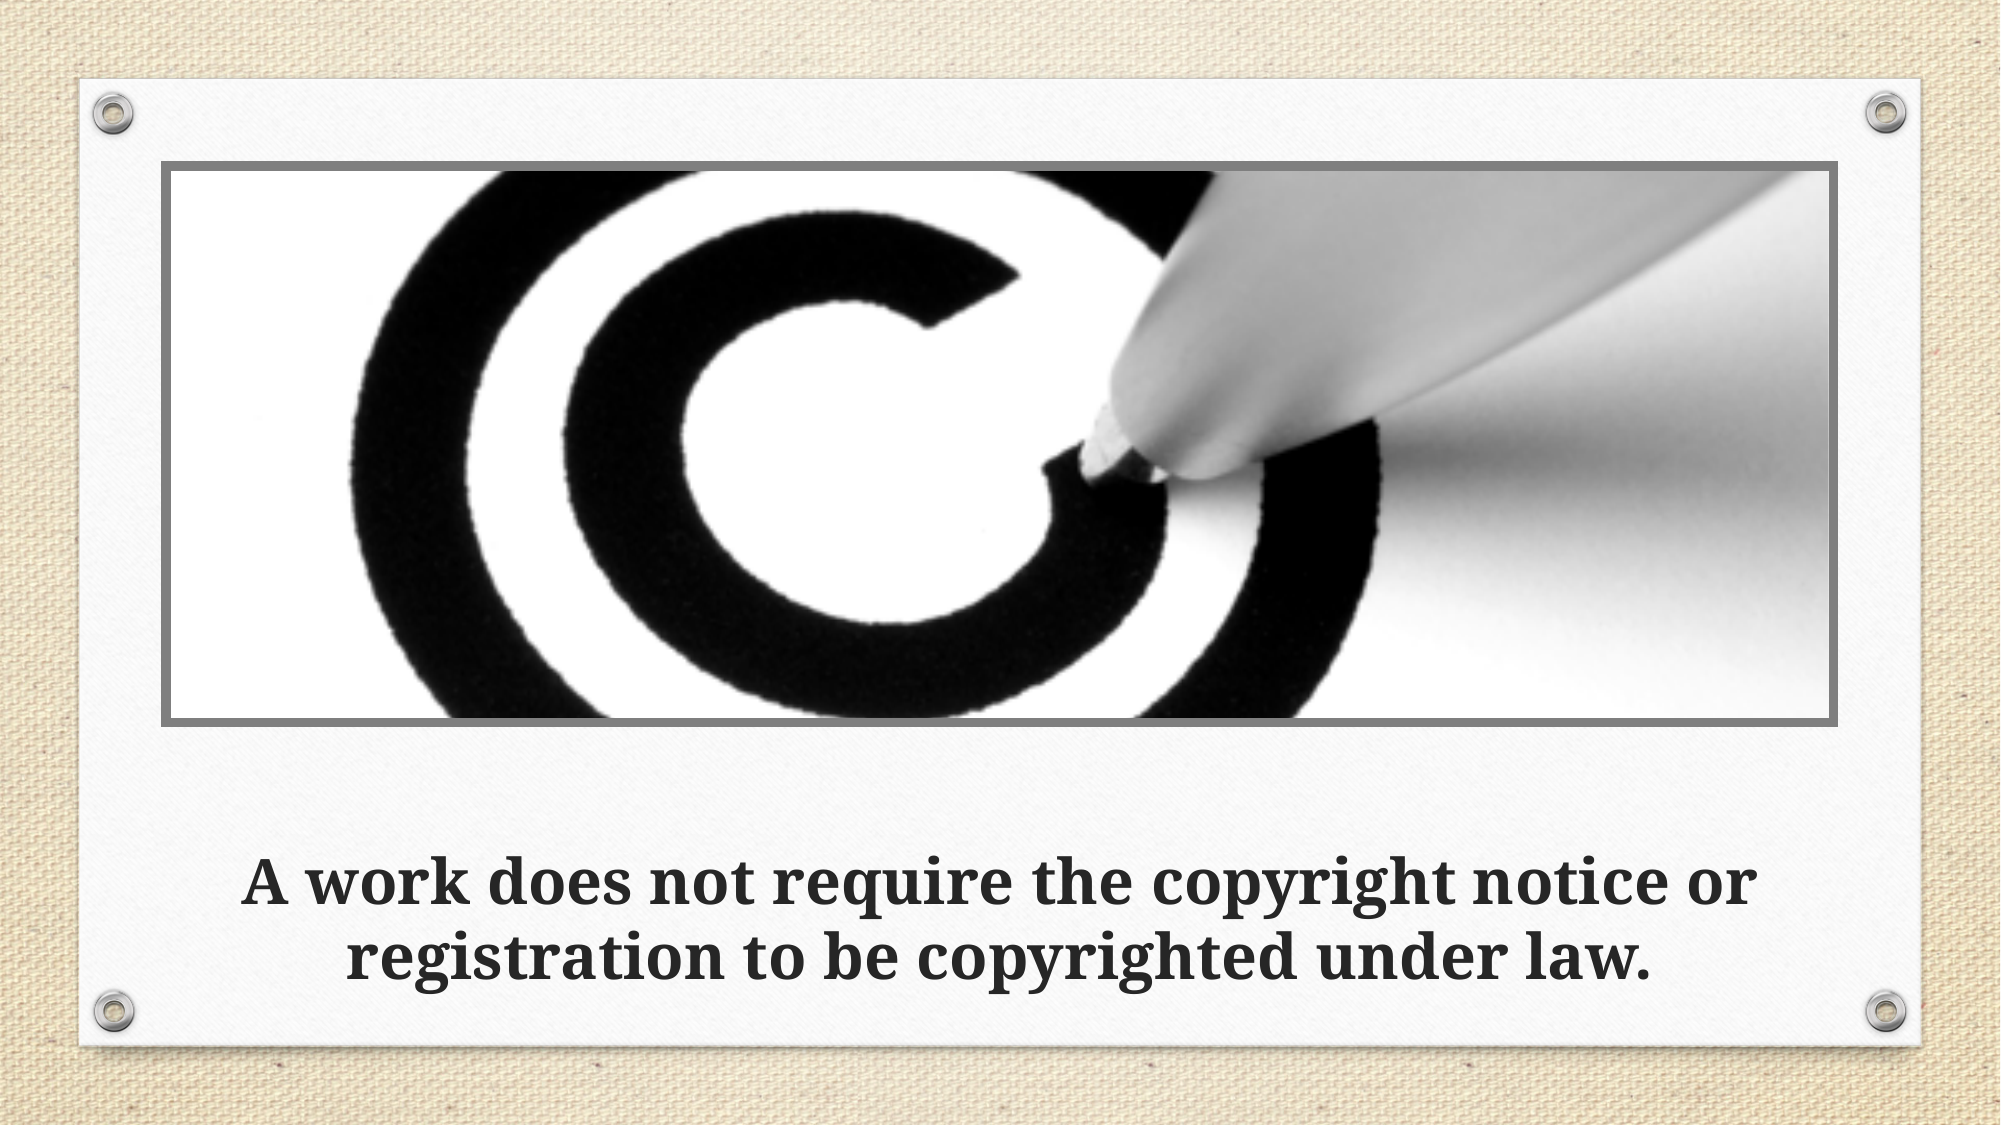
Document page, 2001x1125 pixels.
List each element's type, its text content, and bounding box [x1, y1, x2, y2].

title A work does not require the copyright notice or registration to be copyrighted under law. [212, 789, 1789, 1000]
picture [0, 0, 2001, 1125]
